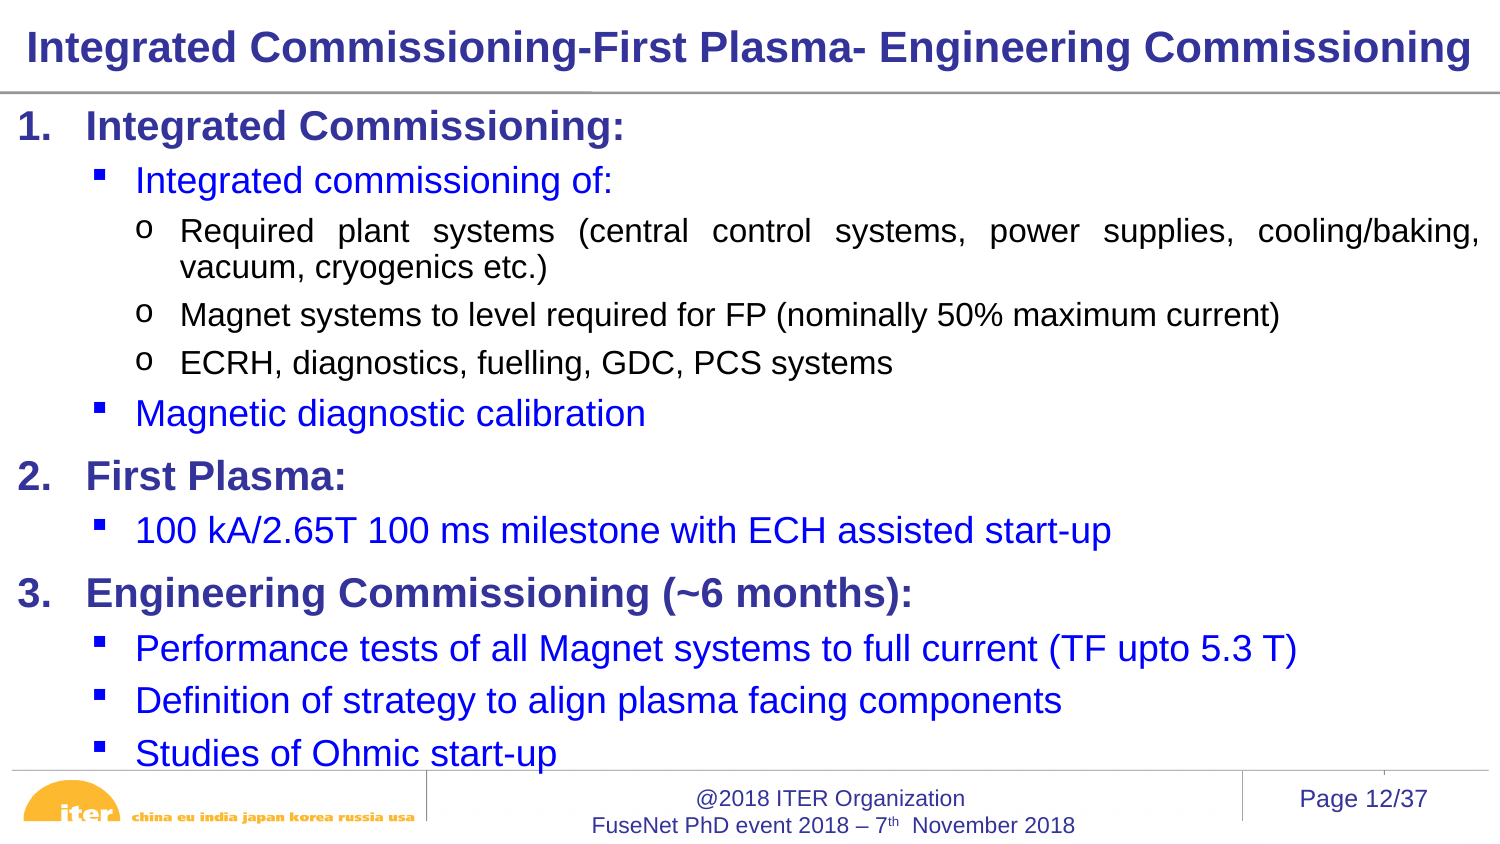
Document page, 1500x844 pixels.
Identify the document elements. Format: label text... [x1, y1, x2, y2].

text_box Integrated Commissioning: Integrated commissioning of: Required plant systems (central control systems, power supplies, cooling/baking, vacuum, cryogenics etc.) Magnet systems to level required for FP (nominally 50% maximum current) ECRH, diagnostics, fuelling, GDC, PCS systems Magnetic diagnostic calibration First Plasma: 100 kA/2.65T 100 ms milestone with ECH assisted start-up Engineering Commissioning (~6 months): Performance tests of all Magnet systems to full current (TF upto 5.3 T) Definition of strategy to align plasma facing components Studies of Ohmic start-up [0, 95, 1500, 763]
picture [0, 763, 1500, 844]
text_box Integrated Commissioning-First Plasma- Engineering Commissioning [0, 0, 1500, 90]
